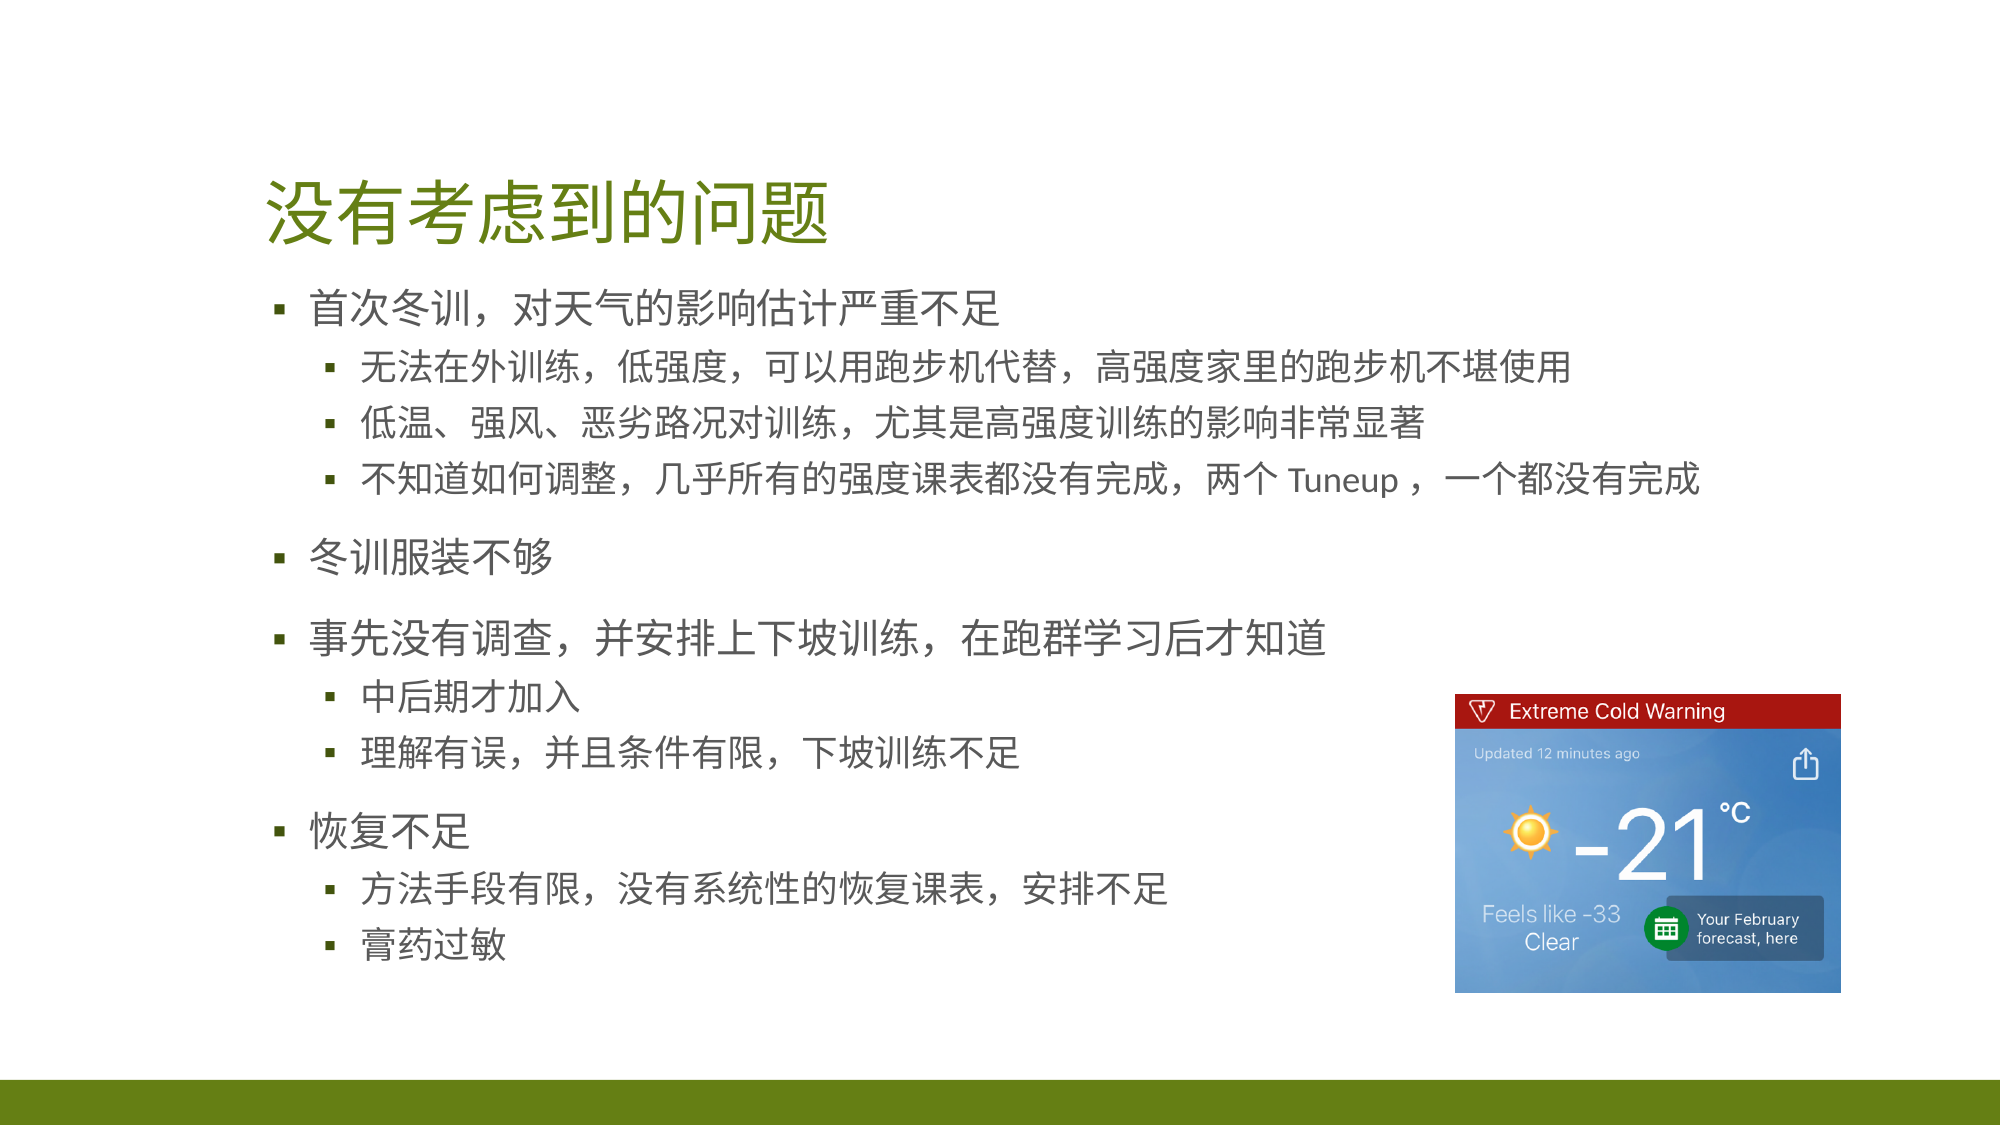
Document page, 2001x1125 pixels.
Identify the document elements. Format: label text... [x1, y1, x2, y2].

list 首次冬训，对天气的影响估计严重不足 无法在外训练，低强度，可以用跑步机代替，高强度家里的跑步机不堪使用 低温、强风、恶劣路况对训练，尤其是高强度训练的影响非常显著 不知道如何调整，几乎所有的强度课表都没有完成，两个Tuneup，一个都没有完成 冬训服装不够 事先没有调查，并安排上下坡训练，在跑群学习后才知道 中后期才加入 理解有误，并且条件有限，下坡训练不足 恢复不足 方法手段有限，没有系统性的恢复课表，安排不足 膏药过敏 [249, 281, 1735, 1014]
title 没有考虑到的问题 [249, 75, 1750, 263]
picture [1455, 694, 1841, 993]
